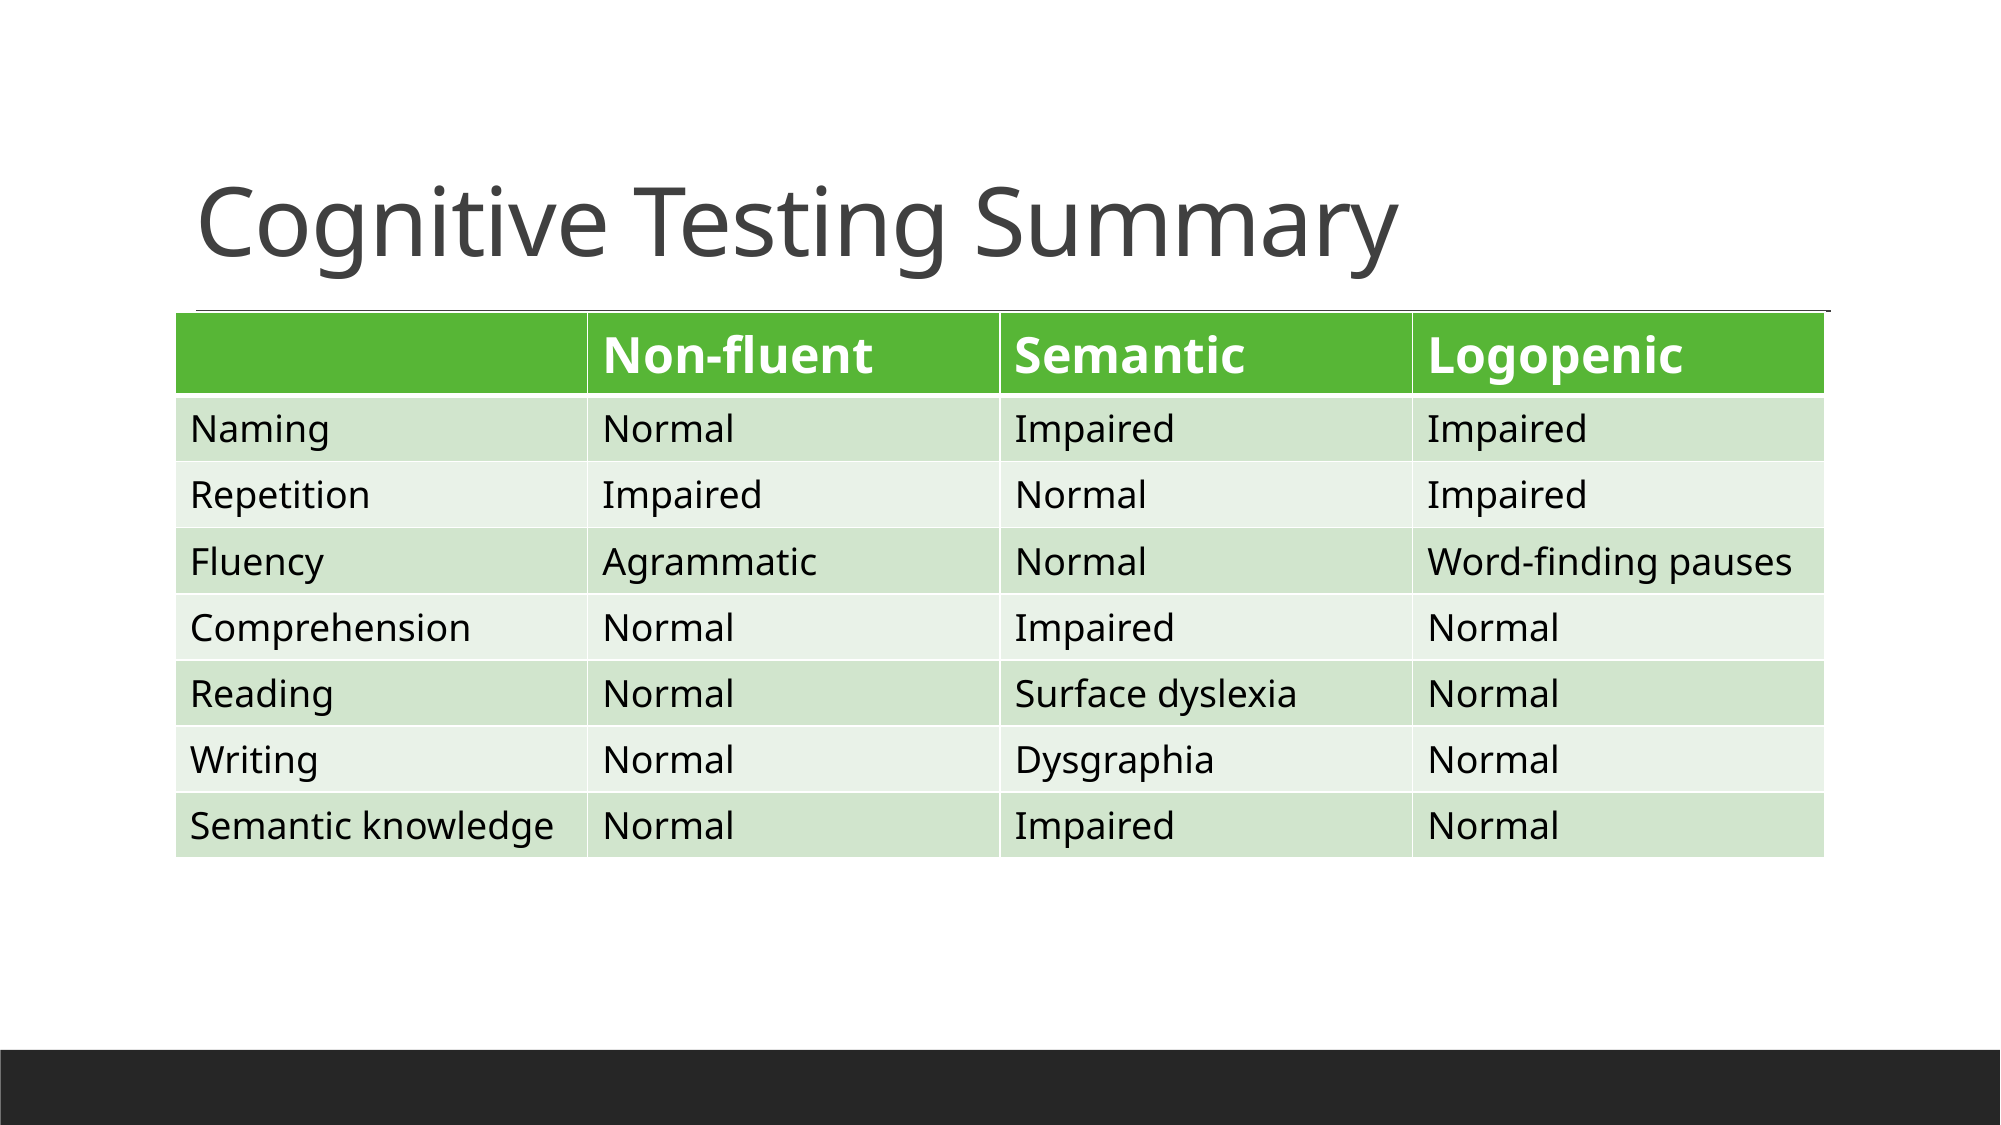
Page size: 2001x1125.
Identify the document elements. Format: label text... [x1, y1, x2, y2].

table_cell Impaired [1413, 462, 1824, 527]
table_cell Semantic knowledge [176, 793, 587, 857]
table_cell Comprehension [176, 595, 587, 659]
table_cell Normal [1413, 661, 1824, 725]
table_cell Writing [176, 727, 587, 791]
table_cell Normal [1413, 595, 1824, 659]
table_cell Normal [1413, 793, 1824, 857]
table_cell Normal [1001, 462, 1412, 527]
table_cell Impaired [1413, 398, 1824, 461]
table_cell Reading [176, 661, 587, 725]
table_cell Normal [588, 727, 999, 791]
table_cell Impaired [1001, 398, 1412, 461]
table_header Non-fluent [588, 313, 999, 393]
table_cell Normal [1413, 727, 1824, 791]
table_cell Agrammatic [588, 528, 999, 593]
table_cell Fluency [176, 528, 587, 593]
table_cell Repetition [176, 462, 587, 527]
table_cell Word-finding pauses [1413, 528, 1824, 593]
table_header Logopenic [1413, 313, 1824, 393]
table_cell Normal [588, 398, 999, 461]
table_cell Impaired [1001, 793, 1412, 857]
table_cell Normal [588, 793, 999, 857]
table_cell Surface dyslexia [1001, 661, 1412, 725]
table_cell Dysgraphia [1001, 727, 1412, 791]
title Cognitive Testing Summary [180, 47, 1830, 285]
table_cell Naming [176, 398, 587, 461]
table_header [176, 313, 587, 393]
table_cell Impaired [1001, 595, 1412, 659]
table_cell Impaired [588, 462, 999, 527]
table_cell Normal [588, 595, 999, 659]
table_header Semantic [1001, 313, 1412, 393]
table_cell Normal [588, 661, 999, 725]
table_cell Normal [1001, 528, 1412, 593]
